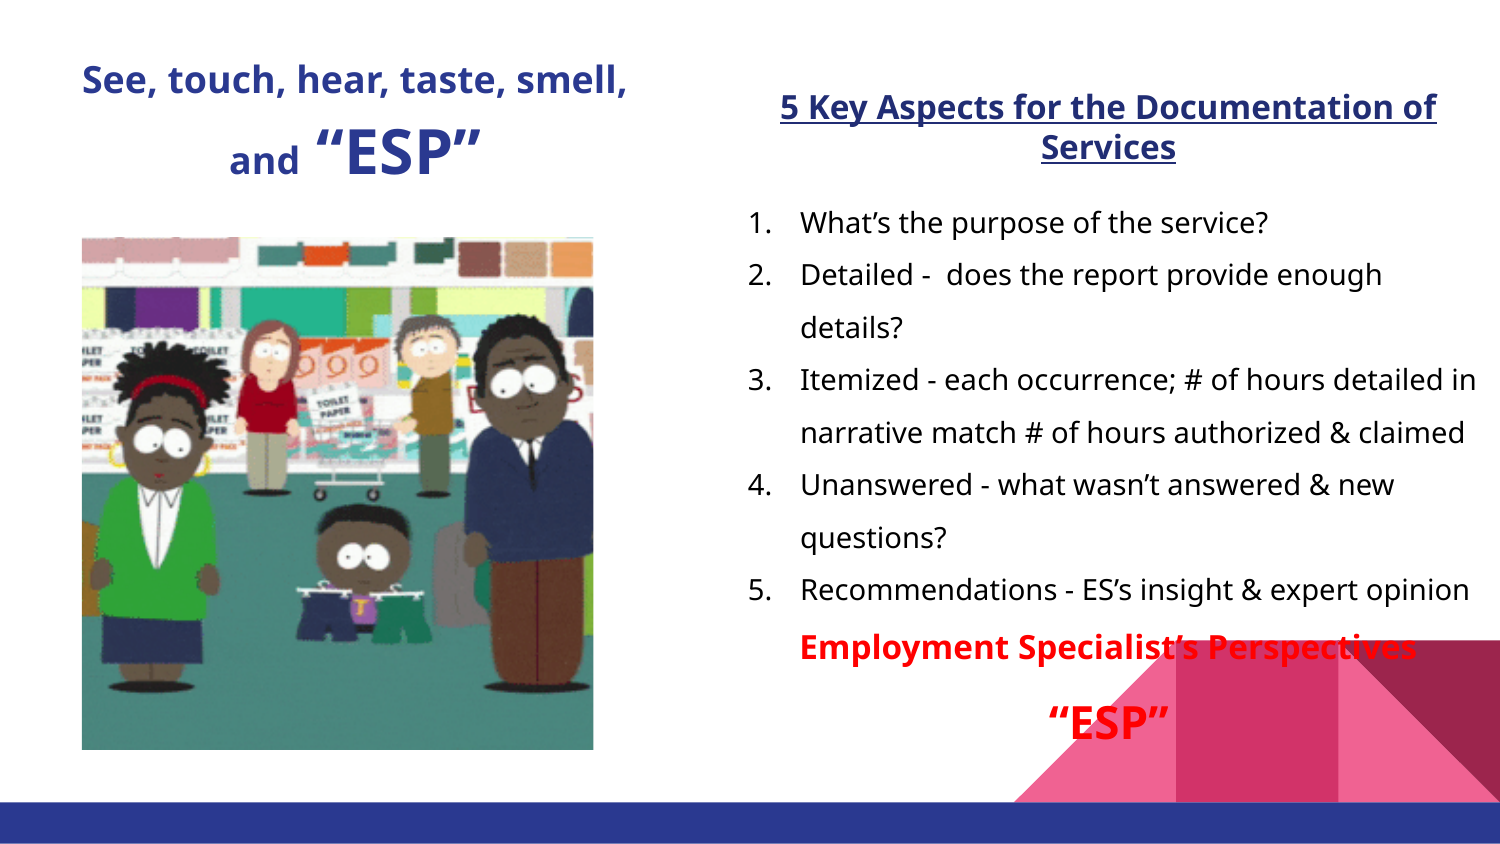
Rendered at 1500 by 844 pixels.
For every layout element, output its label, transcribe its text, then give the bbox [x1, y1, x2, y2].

text_box 5 Key Aspects for the Documentation of Services What’s the purpose of the service? Detailed - does the report provide enough details? Itemized - each occurrence; # of hours detailed in narrative match # of hours authorized & claimed Unanswered - what wasn’t answered & new questions? Recommendations - ES’s insight & expert opinion Employment Specialist’s Perspectives “ESP” [709, 71, 1500, 798]
title See, touch, hear, taste, smell, and “ESP” [51, 34, 660, 238]
picture [81, 237, 594, 750]
